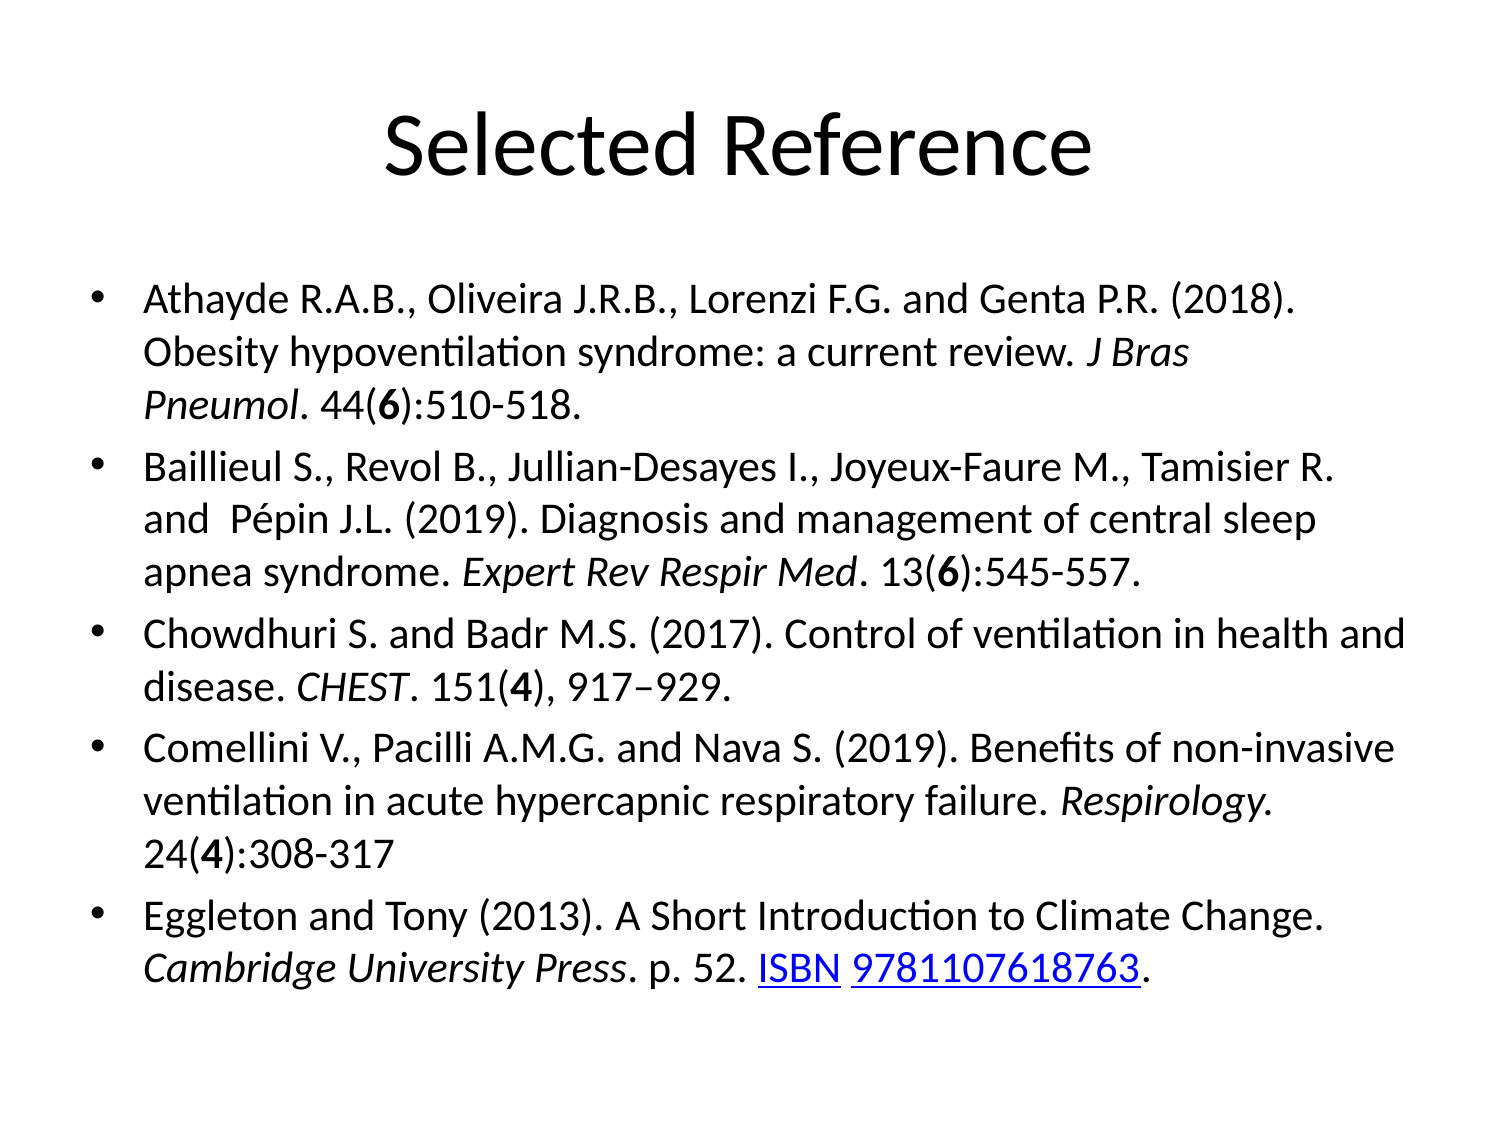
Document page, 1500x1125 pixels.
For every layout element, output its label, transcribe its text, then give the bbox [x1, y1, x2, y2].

title Selected Reference [75, 45, 1425, 233]
list Athayde R.A.B., Oliveira J.R.B., Lorenzi F.G. and Genta P.R. (2018). Obesity hypoventilation syndrome: a current review. J Bras Pneumol. 44(6):510-518. Baillieul S., Revol B., Jullian-Desayes I., Joyeux-Faure M., Tamisier R. and Pépin J.L. (2019). Diagnosis and management of central sleep apnea syndrome. Expert Rev Respir Med. 13(6):545-557. Chowdhuri S. and Badr M.S. (2017). Control of ventilation in health and disease. CHEST. 151(4), 917–929. Comellini V., Pacilli A.M.G. and Nava S. (2019). Benefits of non-invasive ventilation in acute hypercapnic respiratory failure. Respirology. 24(4):308-317 Eggleton and Tony (2013). A Short Introduction to Climate Change. Cambridge University Press. p. 52. ISBN 9781107618763. [75, 262, 1425, 1005]
